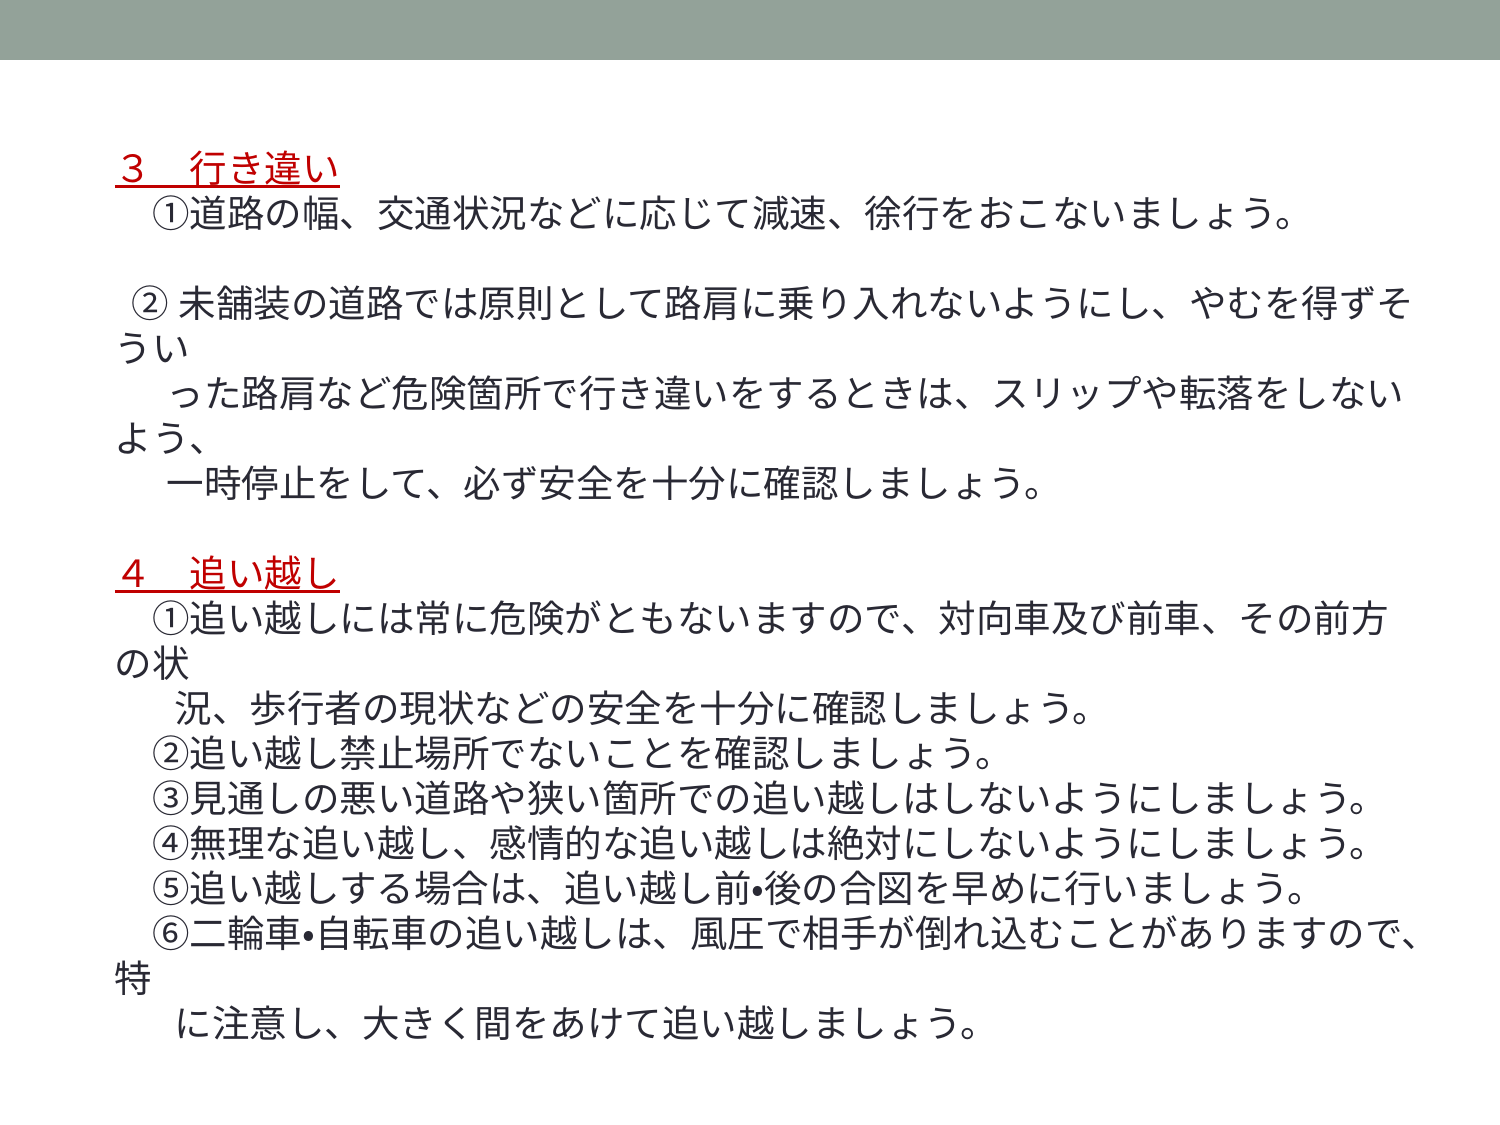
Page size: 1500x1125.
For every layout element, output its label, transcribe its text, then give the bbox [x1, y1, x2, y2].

text_box ３ 行き違い ①道路の幅、交通状況などに応じて減速、徐行をおこないましょう。 ②未舗装の道路では原則として路肩に乗り入れないようにし、やむを得ずそうい った路肩など危険箇所で行き違いをするときは、スリップや転落をしないよう、 一時停止をして、必ず安全を十分に確認しましょう。 ４ 追い越し ①追い越しには常に危険がともないますので、対向車及び前車、その前方の状 況、歩行者の現状などの安全を十分に確認しましょう。 ②追い越し禁止場所でないことを確認しましょう。 ③見通しの悪い道路や狭い箇所での追い越しはしないようにしましょう。 ④無理な追い越し、感情的な追い越しは絶対にしないようにしましょう。 ⑤追い越しする場合は、追い越し前・後の合図を早めに行いましょう。 ⑥二輪車・自転車の追い越しは、風圧で相手が倒れ込むことがありますので、特 に注意し、大きく間をあけて追い越しましょう。 [100, 137, 1436, 1052]
